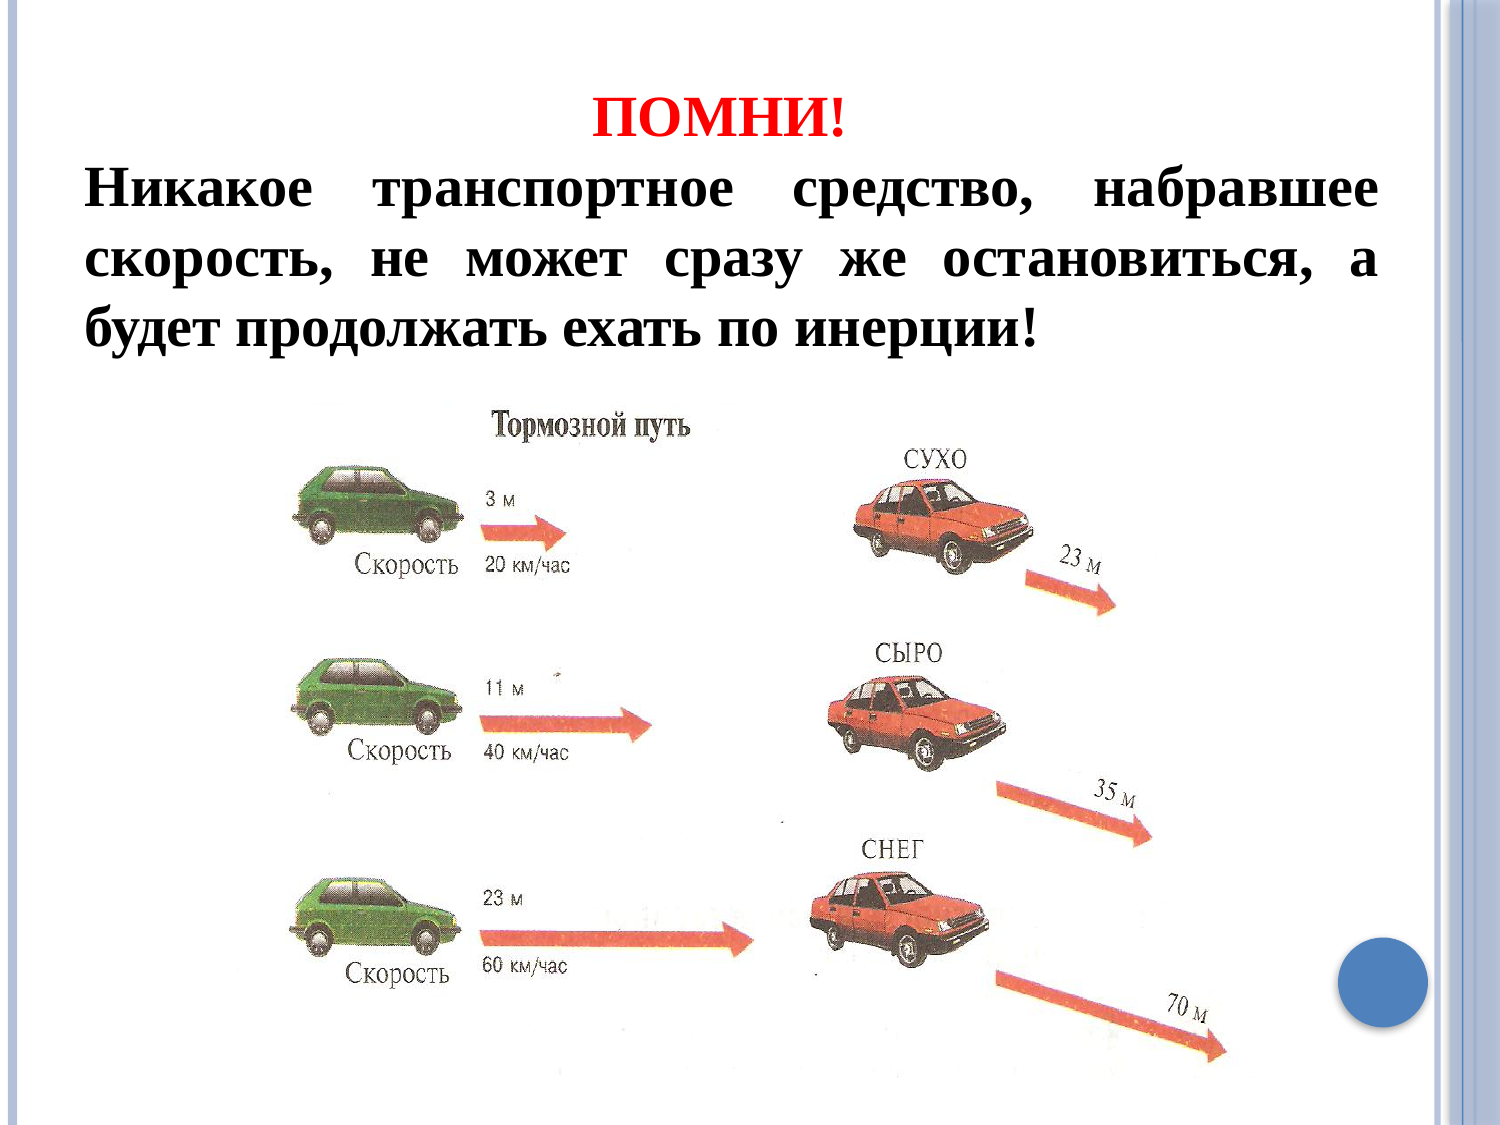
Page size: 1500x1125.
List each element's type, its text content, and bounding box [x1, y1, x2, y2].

picture [198, 398, 1255, 1079]
text_box ПОМНИ! Никакое транспортное средство, набравшее скорость, не может сразу же остановиться, а будет продолжать ехать по инерции! [70, 70, 1395, 435]
